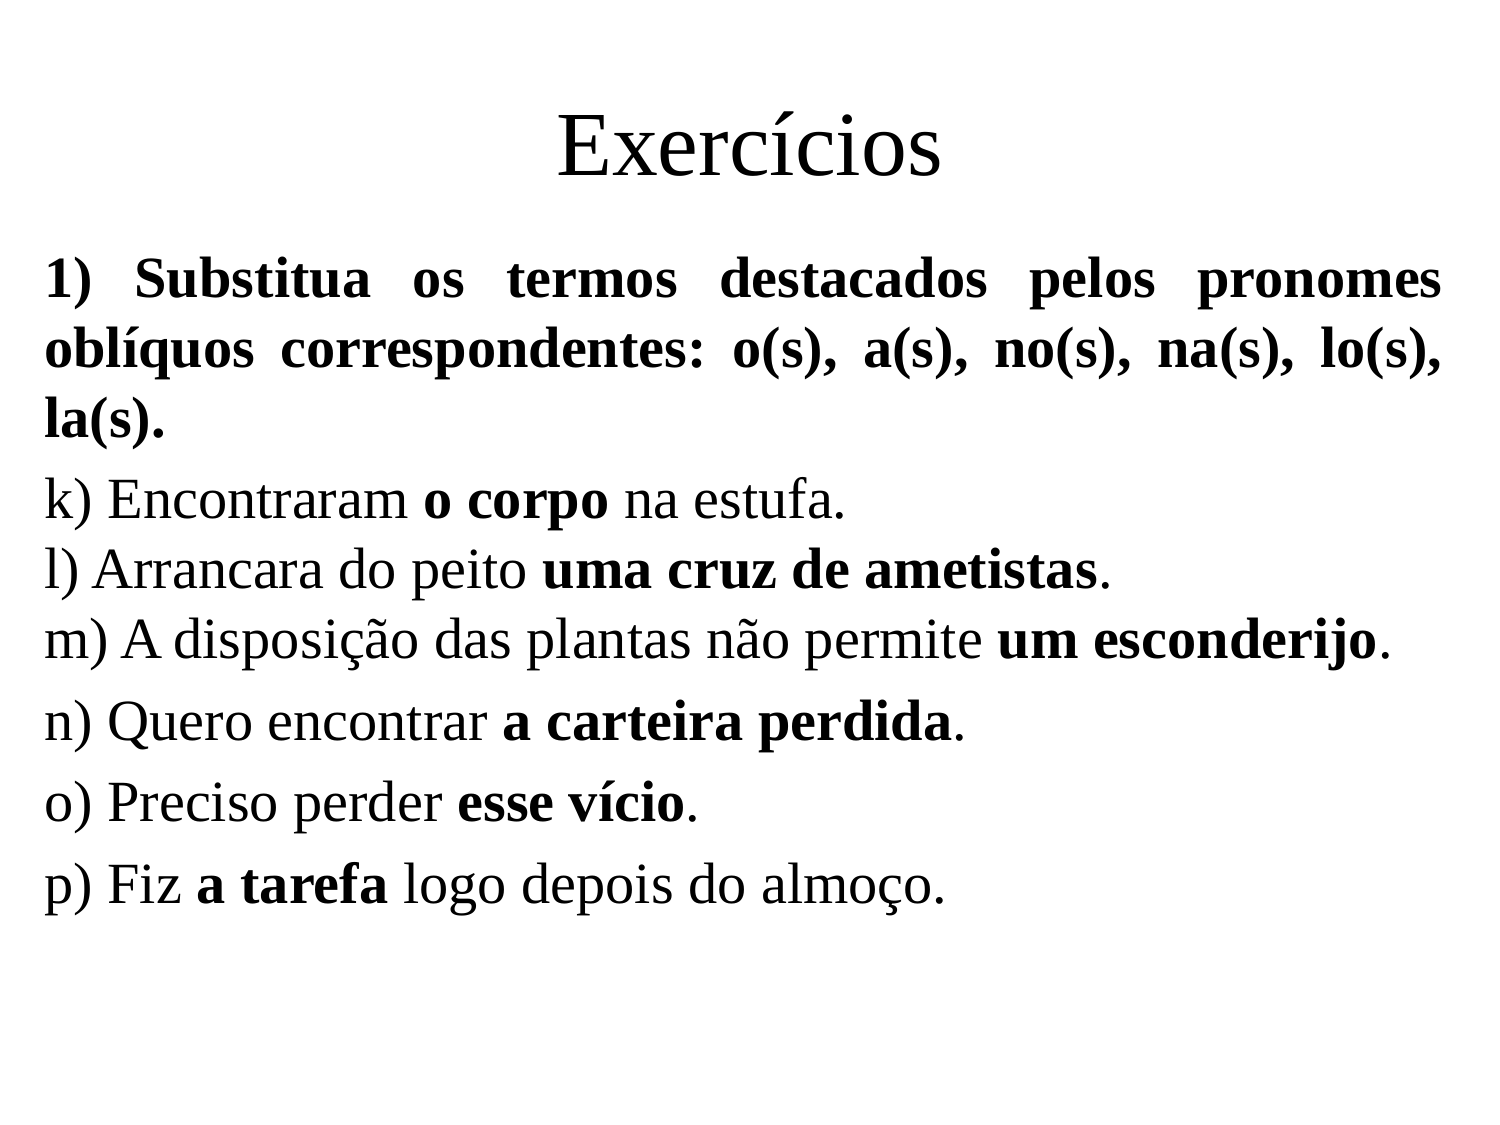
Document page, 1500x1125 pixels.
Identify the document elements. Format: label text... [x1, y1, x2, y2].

list 1) Substitua os termos destacados pelos pronomes oblíquos correspondentes: o(s), a(s), no(s), na(s), lo(s), la(s). k) Encontraram o corpo na estufa. l) Arrancara do peito uma cruz de ametistas. m) A disposição das plantas não permite um esconderijo. n) Quero encontrar a carteira perdida. o) Preciso perder esse vício. p) Fiz a tarefa logo depois do almoço. [29, 231, 1459, 1094]
title Exercícios [75, 45, 1425, 231]
